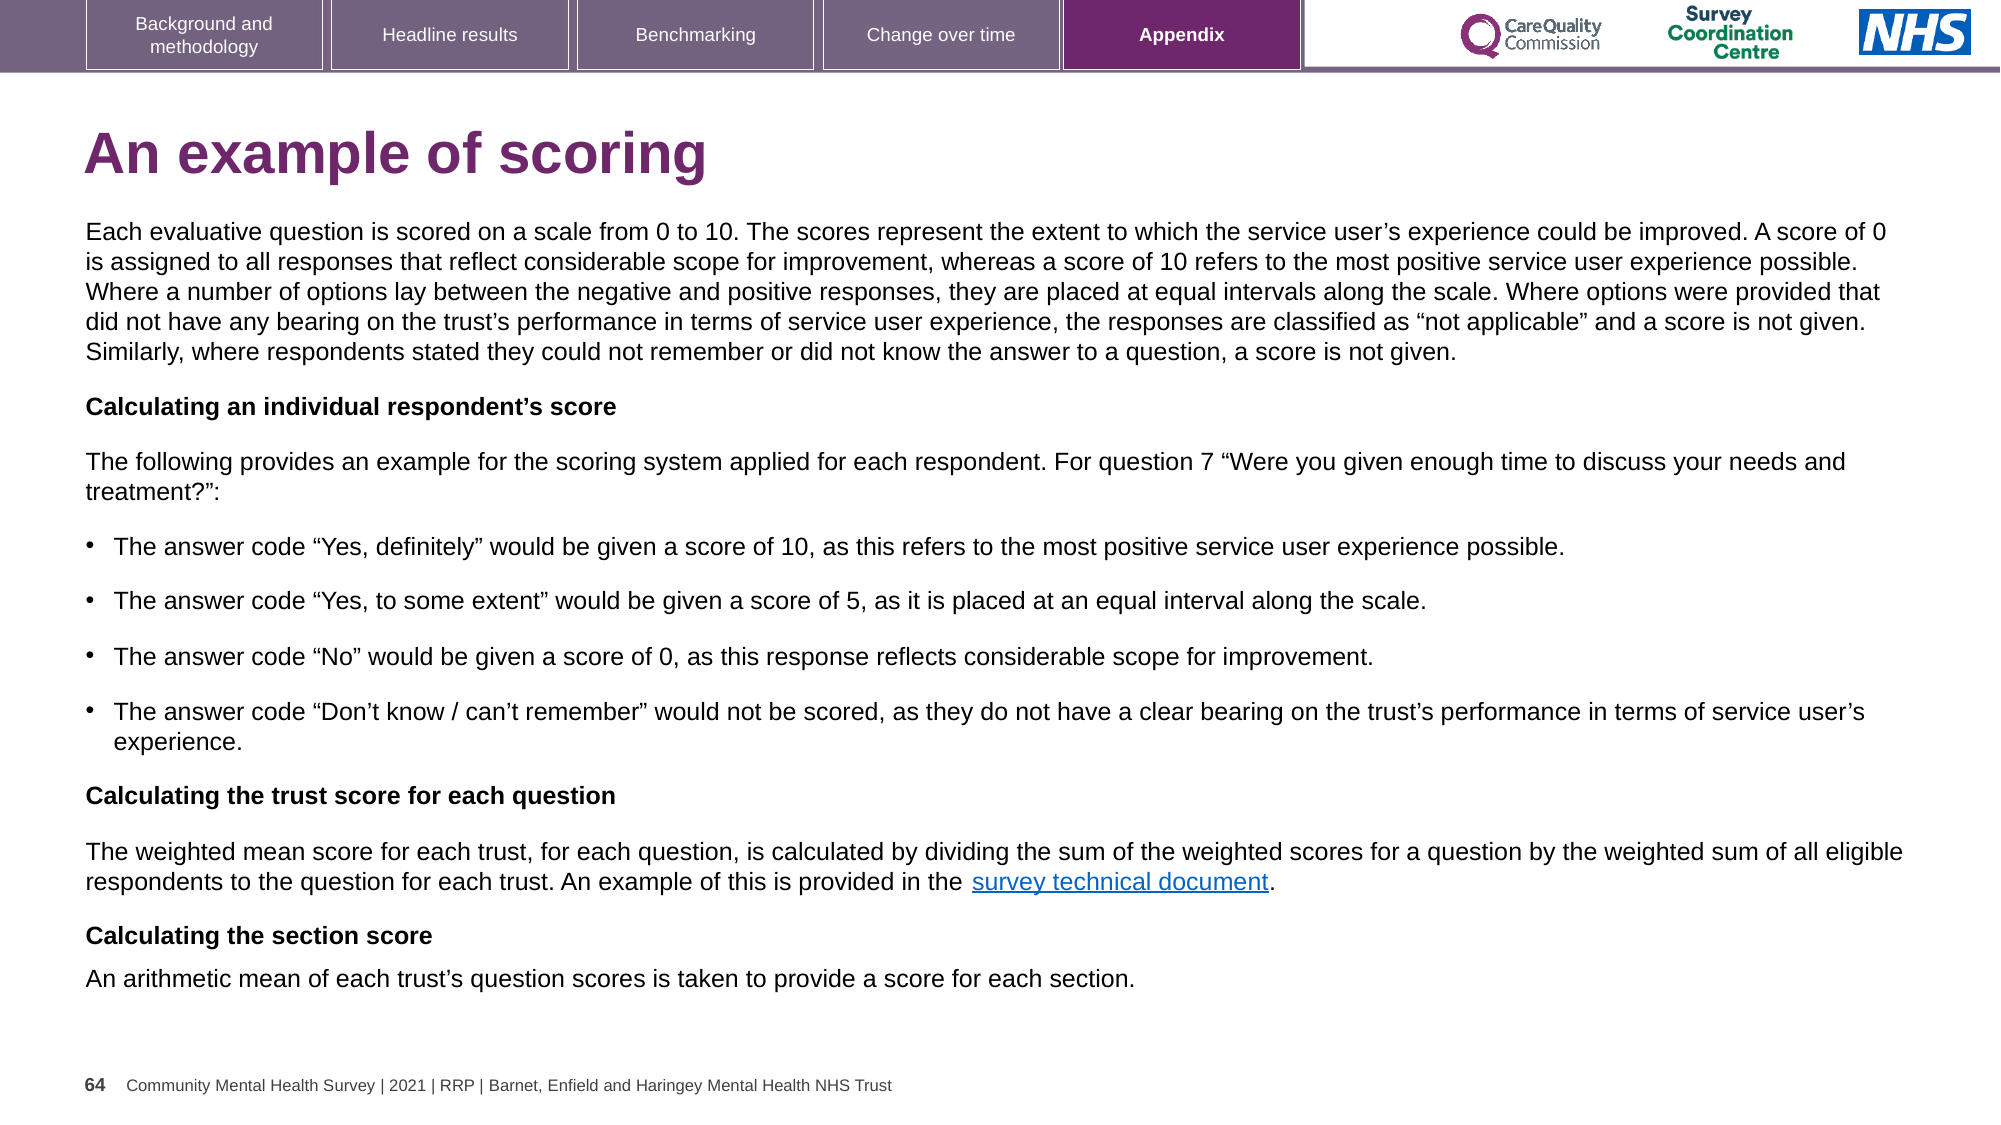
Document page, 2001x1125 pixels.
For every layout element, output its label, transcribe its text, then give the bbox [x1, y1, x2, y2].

picture [1460, 13, 1602, 59]
picture [1859, 9, 1971, 55]
text_box Each evaluative question is scored on a scale from 0 to 10. The scores represent the extent to which the service user’s experience could be improved. A score of 0 is assigned to all responses that reflect considerable scope for improvement, whereas a score of 10 refers to the most positive service user experience possible. Where a number of options lay between the negative and positive responses, they are placed at equal intervals along the scale. Where options were provided that did not have any bearing on the trust’s performance in terms of service user experience, the responses are classified as “not applicable” and a score is not given. Similarly, where respondents stated they could not remember or did not know the answer to a question, a score is not given. Calculating an individual respondent’s score The following provides an example for the scoring system applied for each respondent. For question 7 “Were you given enough time to discuss your needs and treatment?”: The answer code “Yes, definitely” would be given a score of 10, as this refers to the most positive service user experience possible. The answer code “Yes, to some extent” would be given a score of 5, as it is placed at an equal interval along the scale. The answer code “No” would be given a score of 0, as this response reflects considerable scope for improvement. The answer code “Don’t know / can’t remember” would not be scored, as they do not have a clear bearing on the trust’s performance in terms of service user’s experience. Calculating the trust score for each question The weighted mean score for each trust, for each question, is calculated by dividing the sum of the weighted scores for a question by the weighted sum of all eligible respondents to the question for each trust. An example of this is provided in the survey technical document. Calculating the section score An arithmetic mean of each trust’s question scores is taken to provide a score for each section. [70, 208, 1930, 1043]
title An example of scoring [68, 100, 1942, 209]
picture [1666, 3, 1794, 61]
text_box 64 [84, 1065, 122, 1125]
